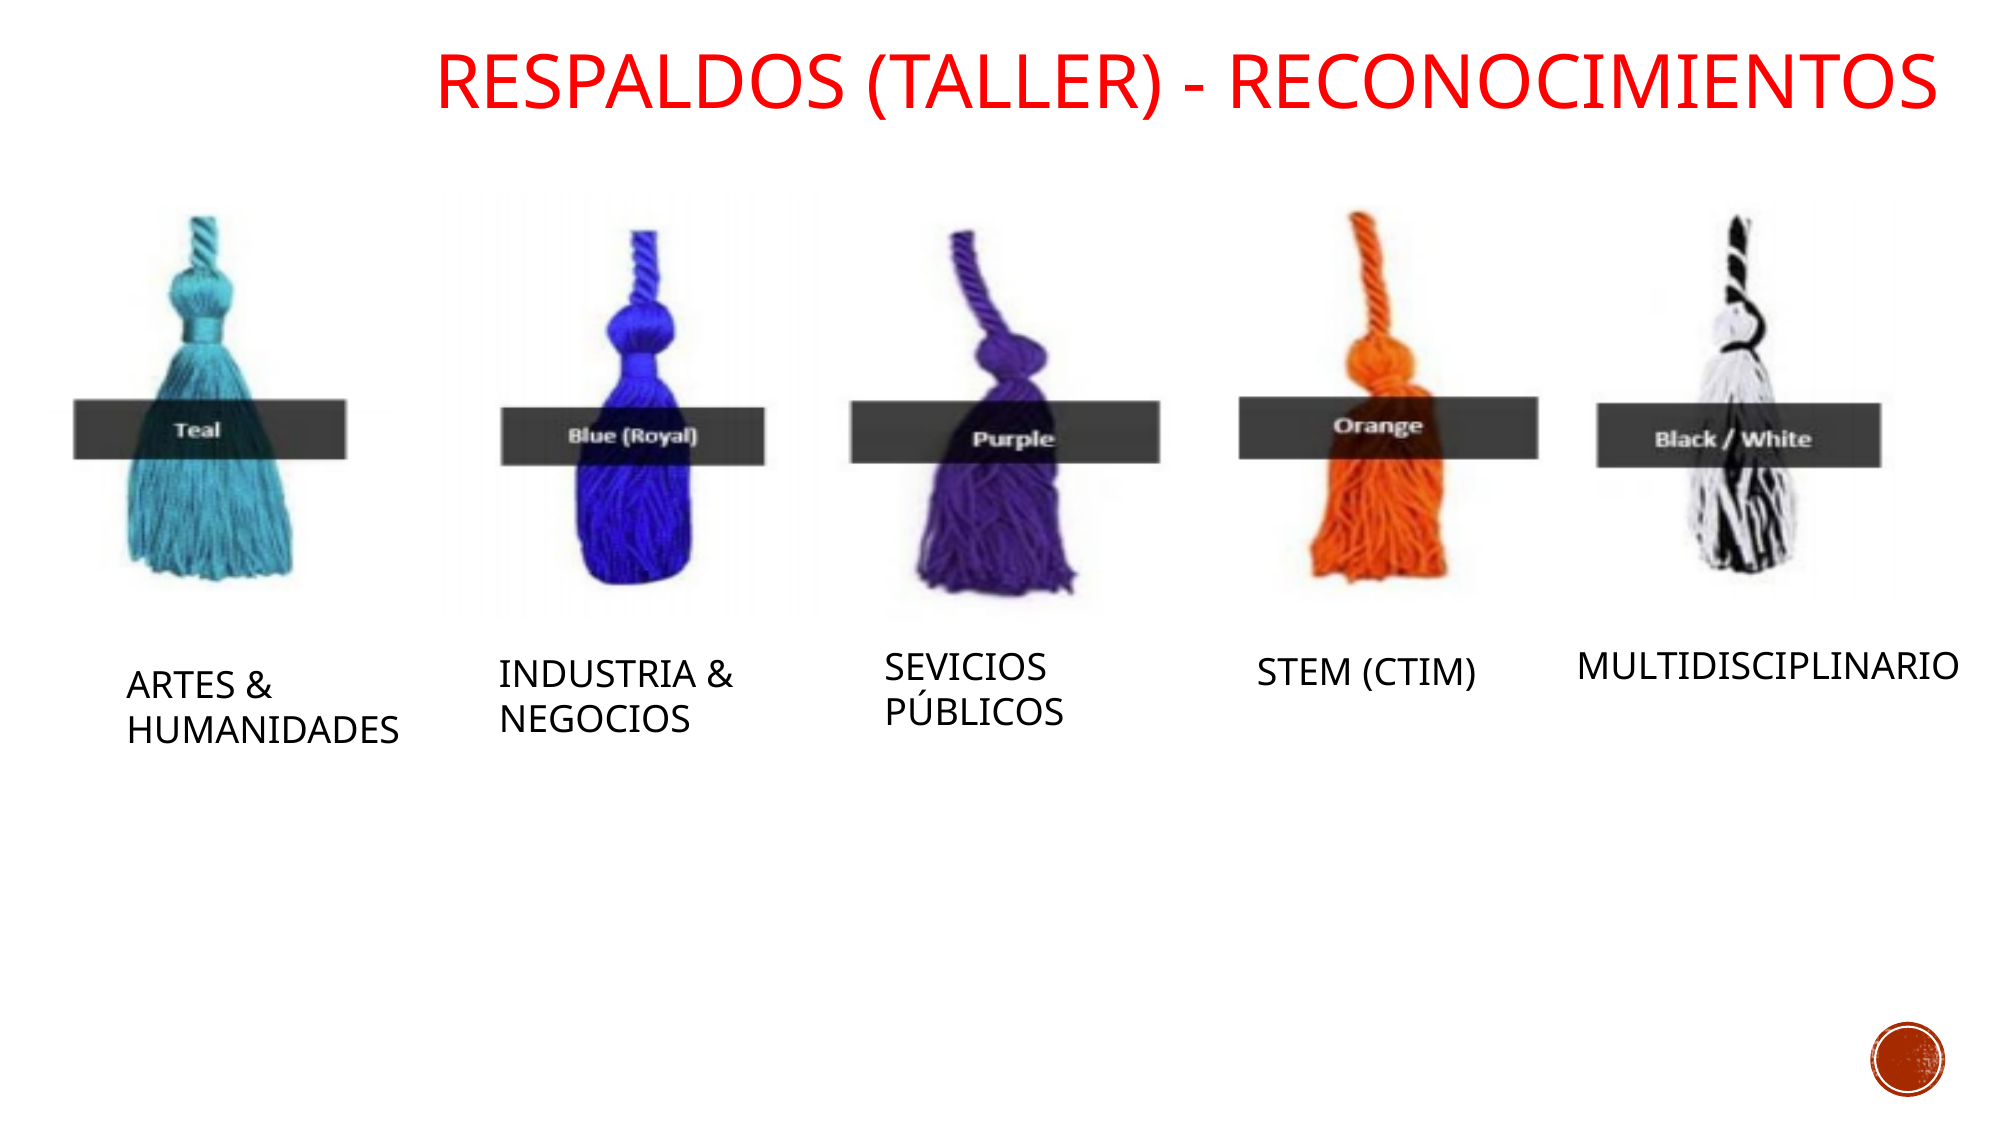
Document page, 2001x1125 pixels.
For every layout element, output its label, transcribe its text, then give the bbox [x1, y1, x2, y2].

picture [823, 200, 1558, 638]
text_box SEVICIOS PÚBLICOS [869, 639, 1186, 741]
text_box ARTES & HUMANIDADES [111, 653, 432, 759]
picture [44, 163, 395, 623]
picture [1562, 201, 1915, 602]
text_box STEM (CTIM) [1242, 640, 1562, 701]
text_box MULTIDISCIPLINARIO [1561, 634, 2000, 695]
picture [441, 193, 820, 619]
text_box INDUSTRIA & NEGOCIOS [484, 642, 804, 748]
text_box RESPALDOS (TALLER) - RECONOCIMIENTOS [111, 26, 1956, 131]
